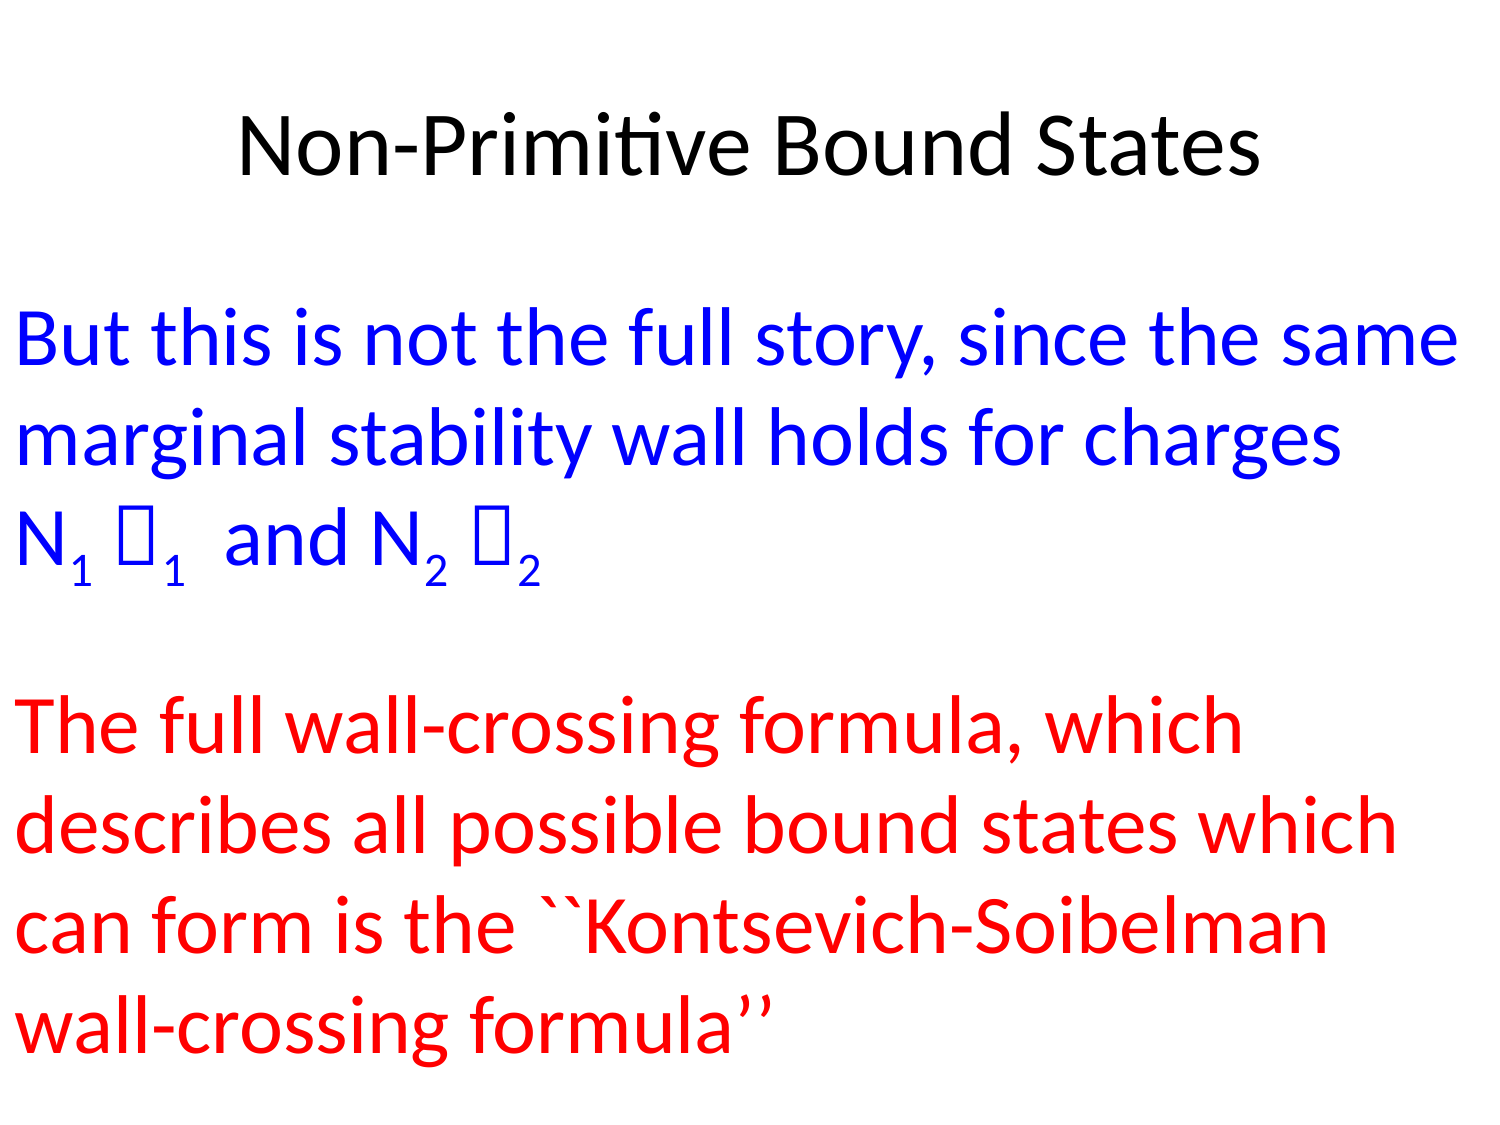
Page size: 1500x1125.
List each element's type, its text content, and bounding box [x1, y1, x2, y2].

text_box The full wall-crossing formula, which describes all possible bound states which can form is the ``Kontsevich-Soibelman wall-crossing formula’’ [0, 662, 1500, 1078]
title Non-Primitive Bound States [75, 45, 1425, 233]
text_box But this is not the full story, since the same marginal stability wall holds for charges N1 1 and N2 2 [0, 274, 1500, 604]
